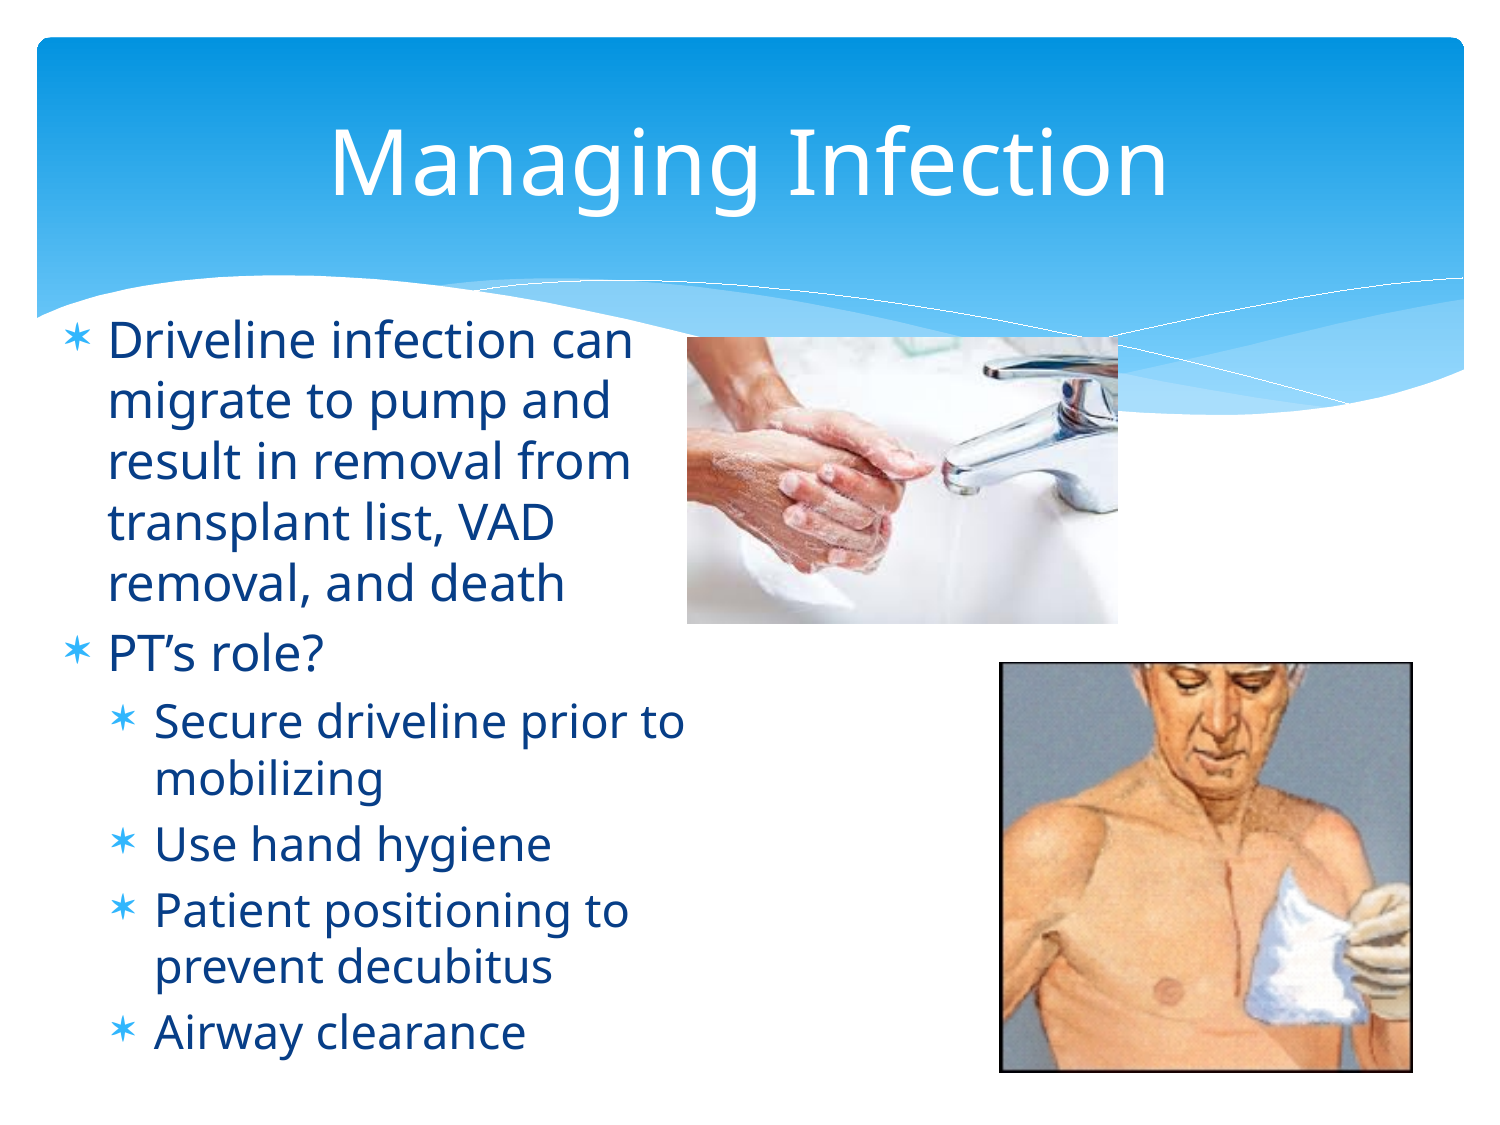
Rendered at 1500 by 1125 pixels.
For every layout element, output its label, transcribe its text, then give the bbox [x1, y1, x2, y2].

picture [999, 662, 1413, 1073]
list Driveline infection can migrate to pump and result in removal from transplant list, VAD removal, and death PT’s role? Secure driveline prior to mobilizing Use hand hygiene Patient positioning to prevent decubitus Airway clearance [50, 299, 738, 1075]
title Managing Infection [75, 55, 1425, 261]
picture [687, 337, 1118, 624]
